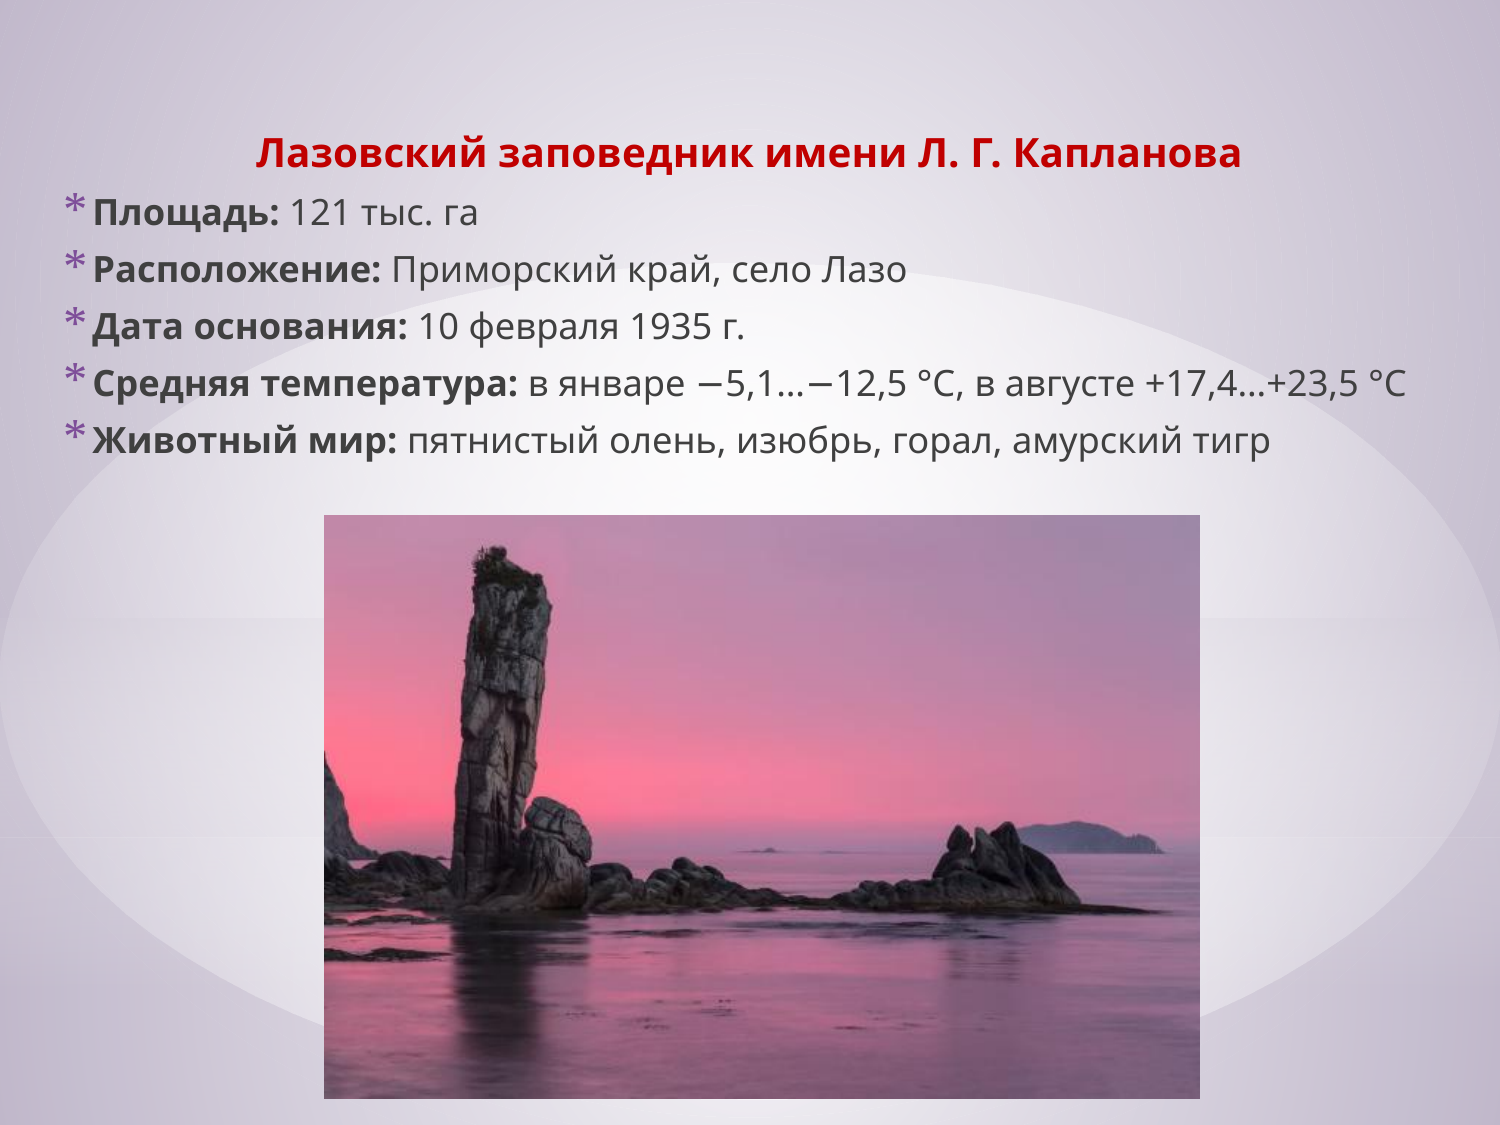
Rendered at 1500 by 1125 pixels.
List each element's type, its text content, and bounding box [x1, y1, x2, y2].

list Лазовский заповедник имени Л. Г. Капланова Площадь: 121 тыс. га Расположение: Приморский край, село Лазо Дата основания: 10 февраля 1935 г. Средняя температура: в январе −5,1…−12,5 °C, в августе +17,4…+23,5 °C Животный мир: пятнистый олень, изюбрь, горал, амурский тигр [41, 120, 1459, 504]
picture [324, 514, 1200, 1099]
